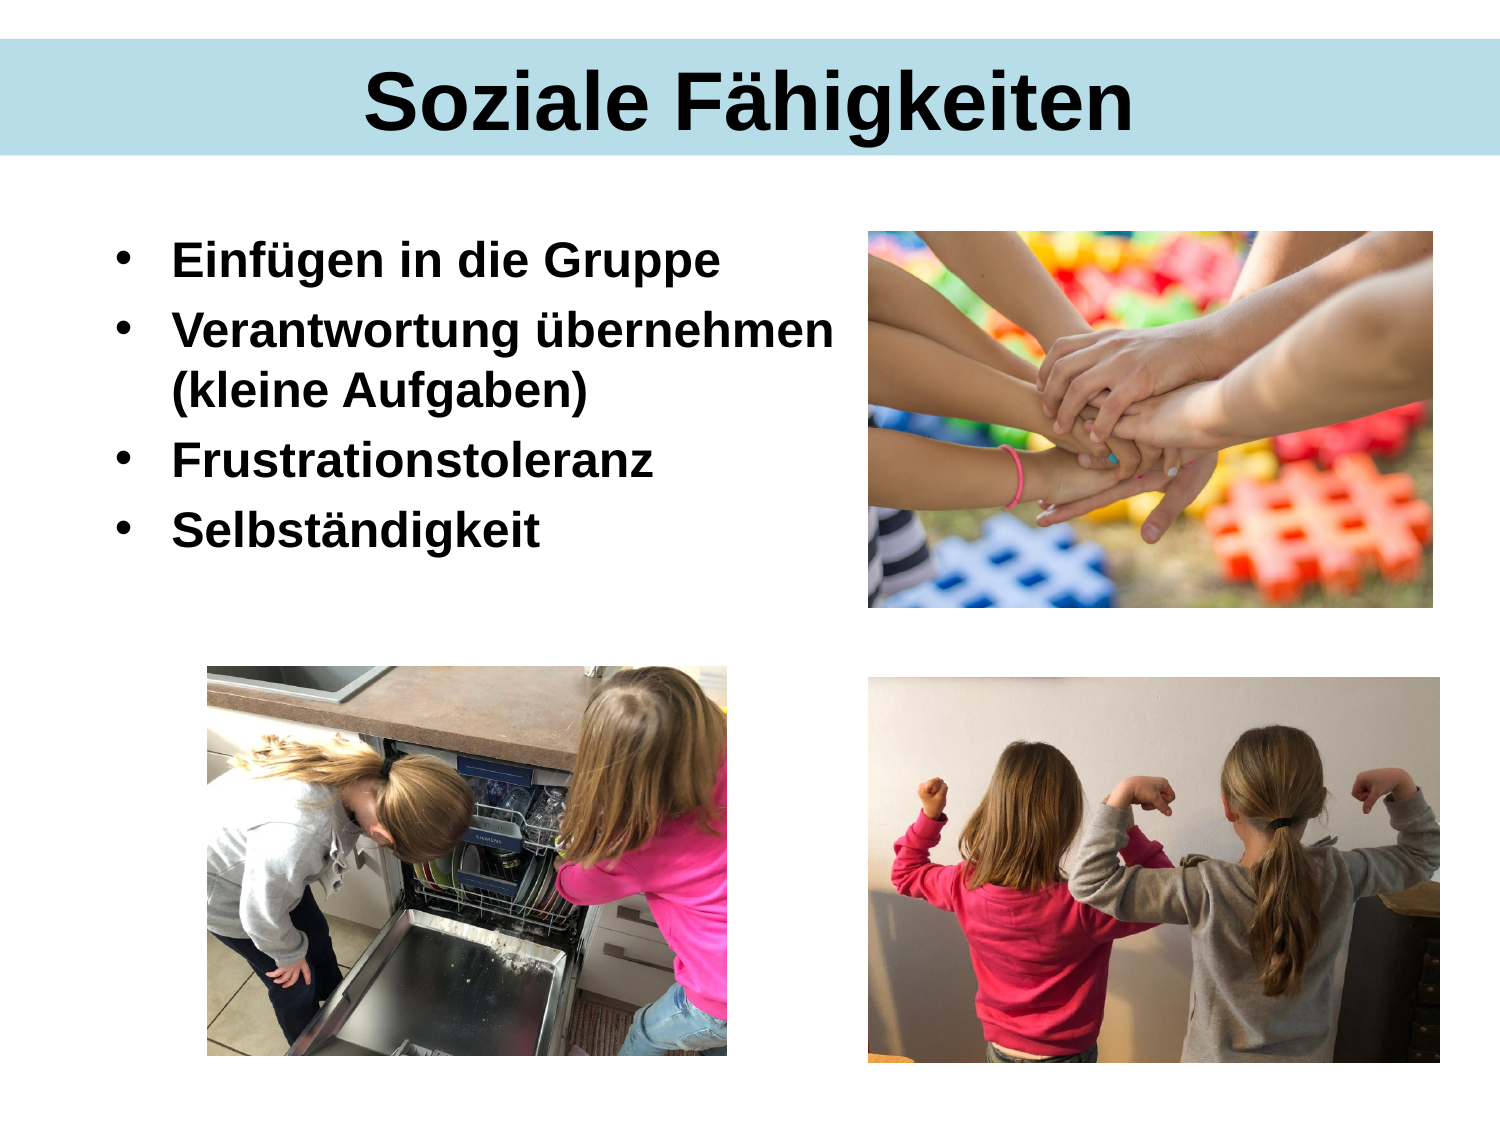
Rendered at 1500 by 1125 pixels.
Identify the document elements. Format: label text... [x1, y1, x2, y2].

text_box Einfügen in die Gruppe Verantwortung übernehmen (kleine Aufgaben) Frustrationstoleranz Selbständigkeit [100, 220, 916, 669]
picture [207, 666, 727, 1056]
picture [867, 231, 1433, 608]
picture [867, 676, 1441, 1063]
text_box Soziale Fähigkeiten [0, 38, 1500, 156]
